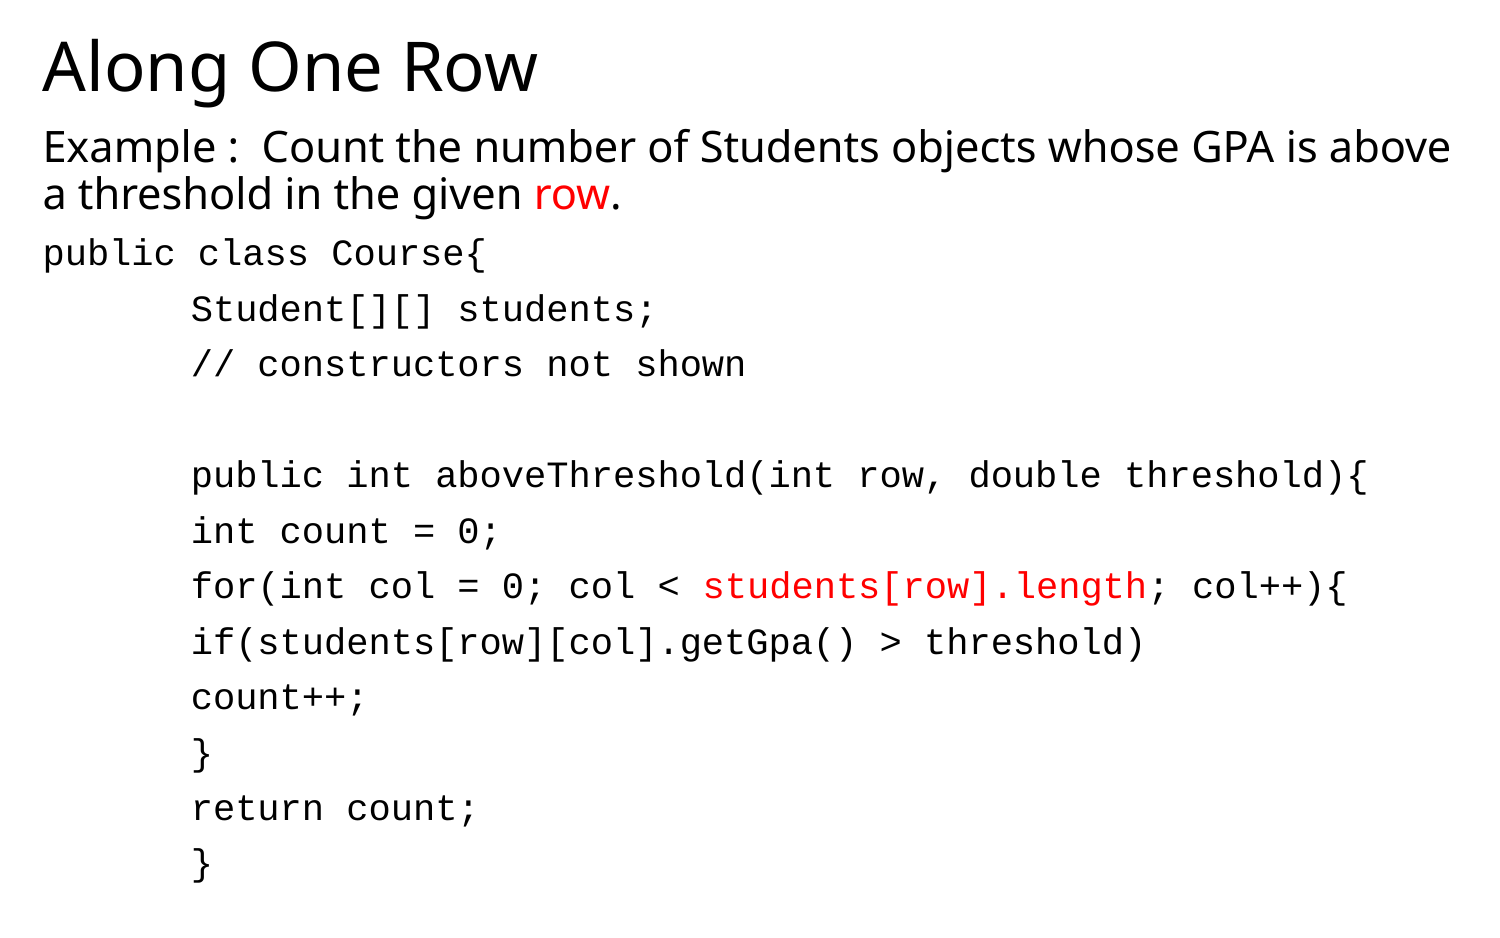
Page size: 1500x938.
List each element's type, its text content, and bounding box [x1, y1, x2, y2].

list Example : Count the number of Students objects whose GPA is above a threshold in the given row. public class Course{ Student[][] students; // constructors not shown public int aboveThreshold(int row, double threshold){ int count = 0; for(int col = 0; col < students[row].length; col++){ if(students[row][col].getGpa() > threshold) count++; } return count; } [27, 117, 1500, 905]
title Along One Row [27, 21, 1322, 117]
